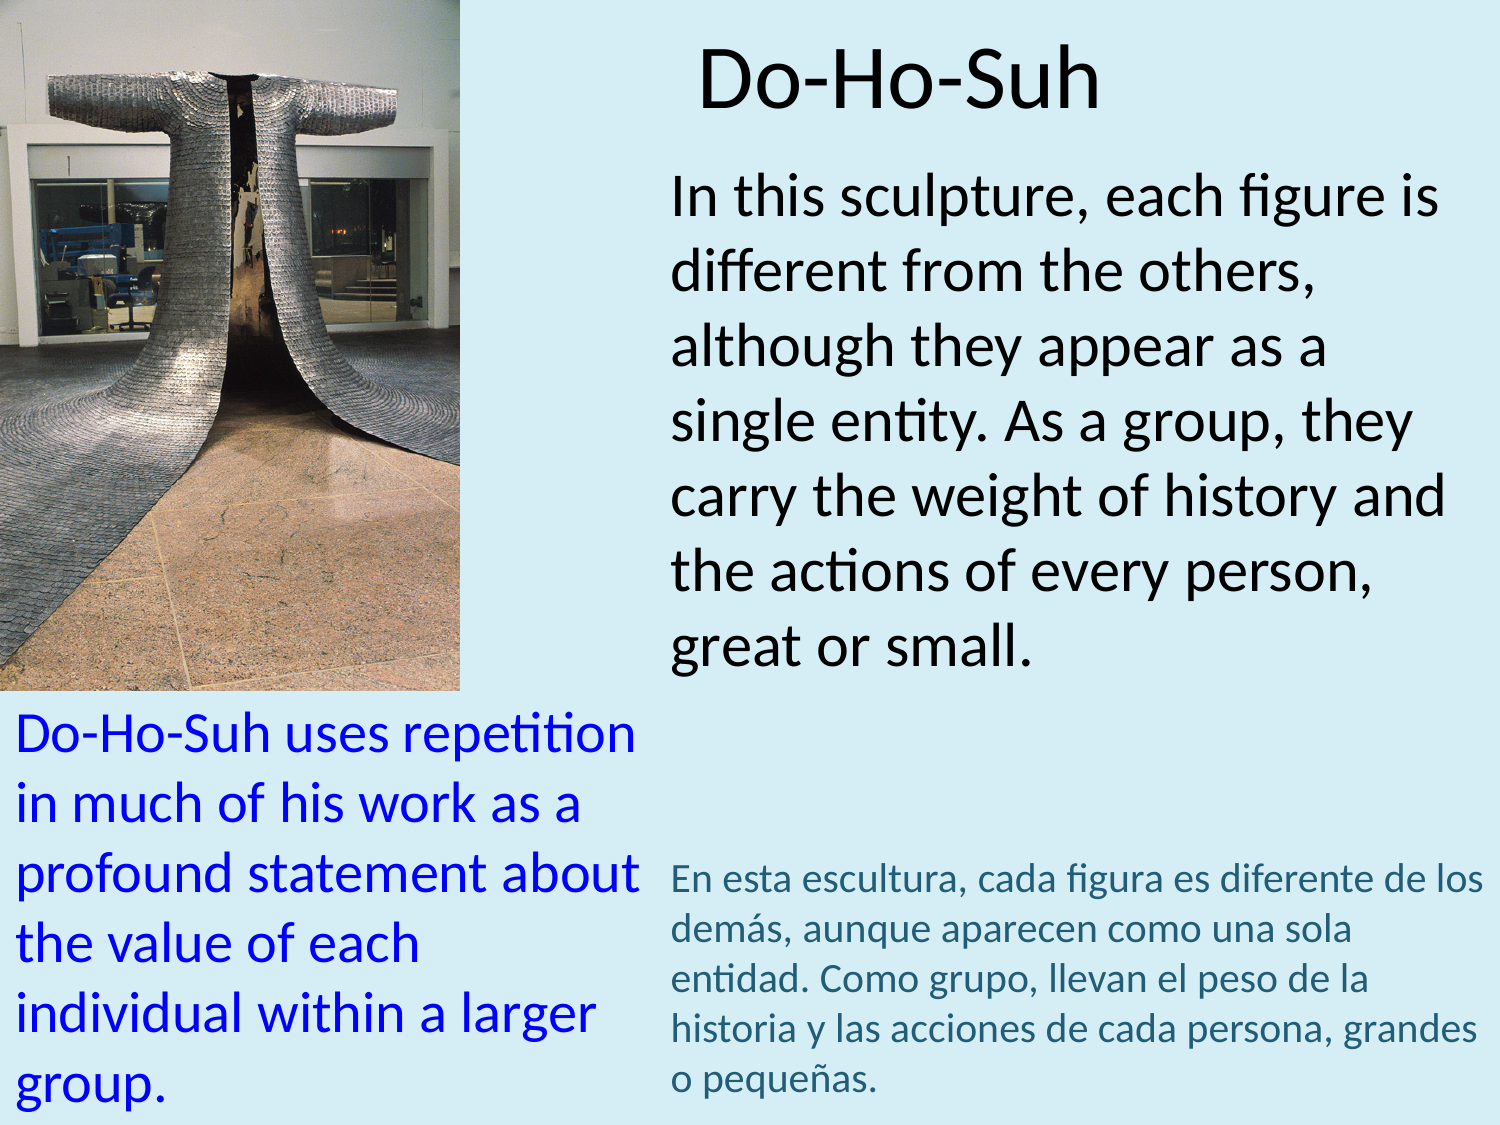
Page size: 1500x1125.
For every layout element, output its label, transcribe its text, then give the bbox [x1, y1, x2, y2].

list Do-Ho-Suh uses repetition in much of his work as a profound statement about the value of each individual within a larger group. [0, 687, 655, 1125]
list In this sculpture, each figure is different from the others, although they appear as a single entity. As a group, they carry the weight of history and the actions of every person, great or small. En esta escultura, cada figura es diferente de los demás, aunque aparecen como una sola entidad. Como grupo, llevan el peso de la historia y las acciones de cada persona, grandes o pequeñas. [655, 146, 1500, 1125]
title Do-Ho-Suh [461, 0, 1341, 147]
picture [0, 0, 460, 691]
